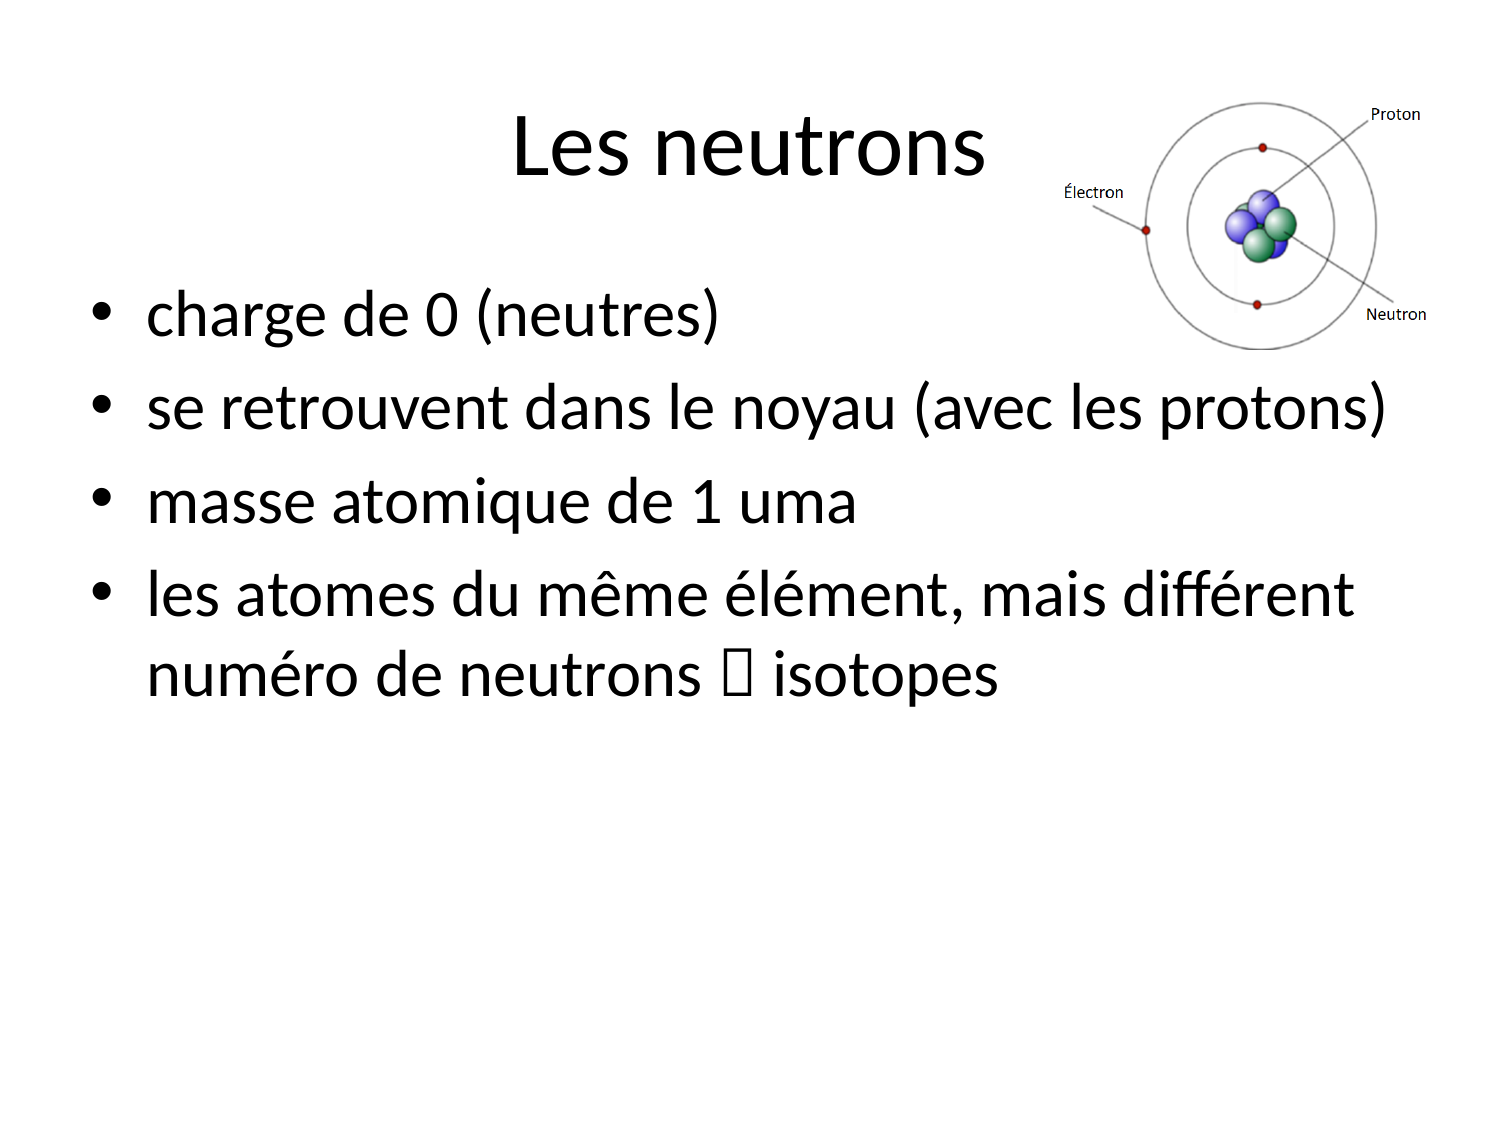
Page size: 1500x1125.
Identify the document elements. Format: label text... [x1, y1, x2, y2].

title Les neutrons [75, 45, 1425, 233]
list charge de 0 (neutres) se retrouvent dans le noyau (avec les protons) masse atomique de 1 uma les atomes du même élément, mais différent numéro de neutrons  isotopes [75, 262, 1425, 1005]
picture [1052, 99, 1432, 355]
